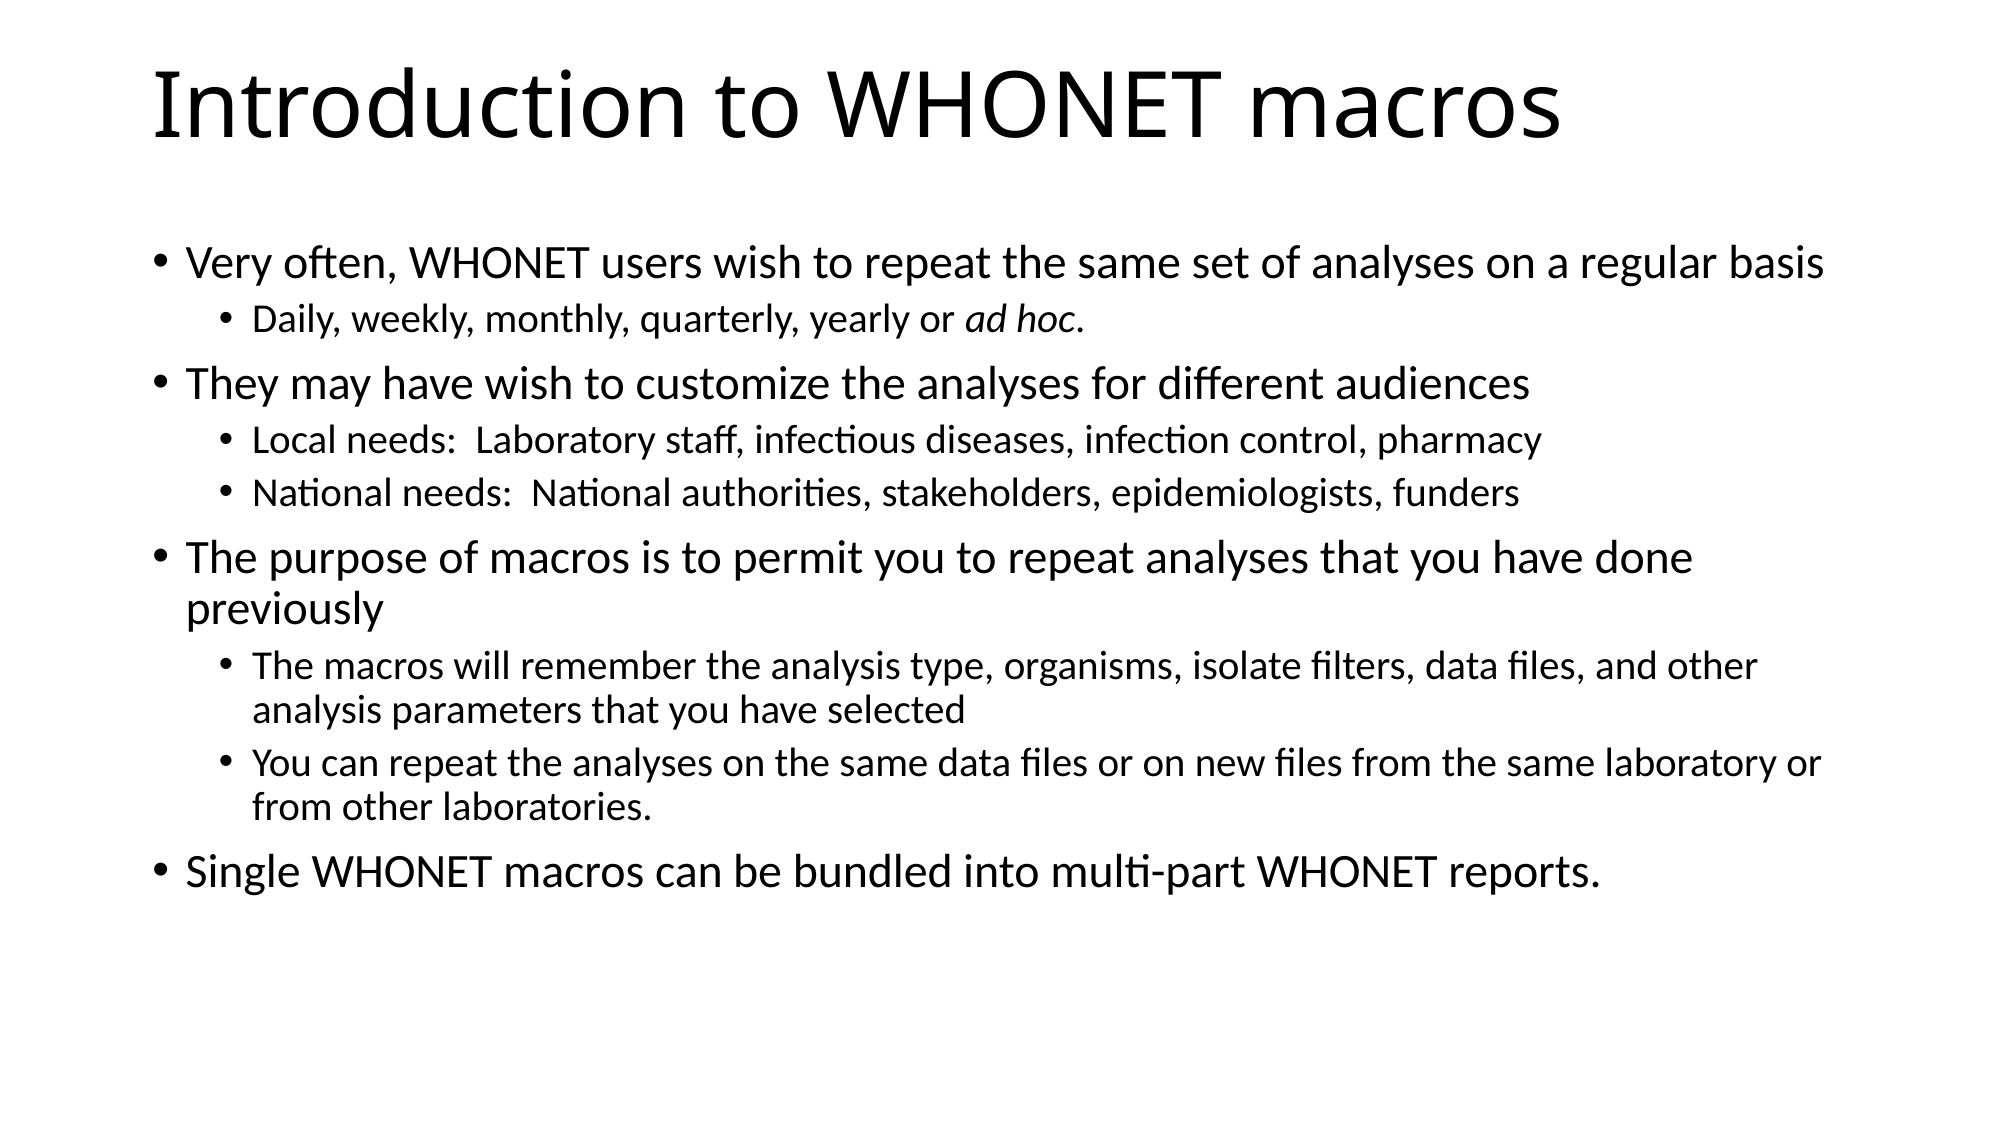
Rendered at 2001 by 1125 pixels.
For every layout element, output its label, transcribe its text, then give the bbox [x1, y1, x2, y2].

list Very often, WHONET users wish to repeat the same set of analyses on a regular basis Daily, weekly, monthly, quarterly, yearly or ad hoc. They may have wish to customize the analyses for different audiences Local needs: Laboratory staff, infectious diseases, infection control, pharmacy National needs: National authorities, stakeholders, epidemiologists, funders The purpose of macros is to permit you to repeat analyses that you have done previously The macros will remember the analysis type, organisms, isolate filters, data files, and other analysis parameters that you have selected You can repeat the analyses on the same data files or on new files from the same laboratory or from other laboratories. Single WHONET macros can be bundled into multi-part WHONET reports. [137, 229, 1863, 944]
title Introduction to WHONET macros [137, 0, 1863, 217]
